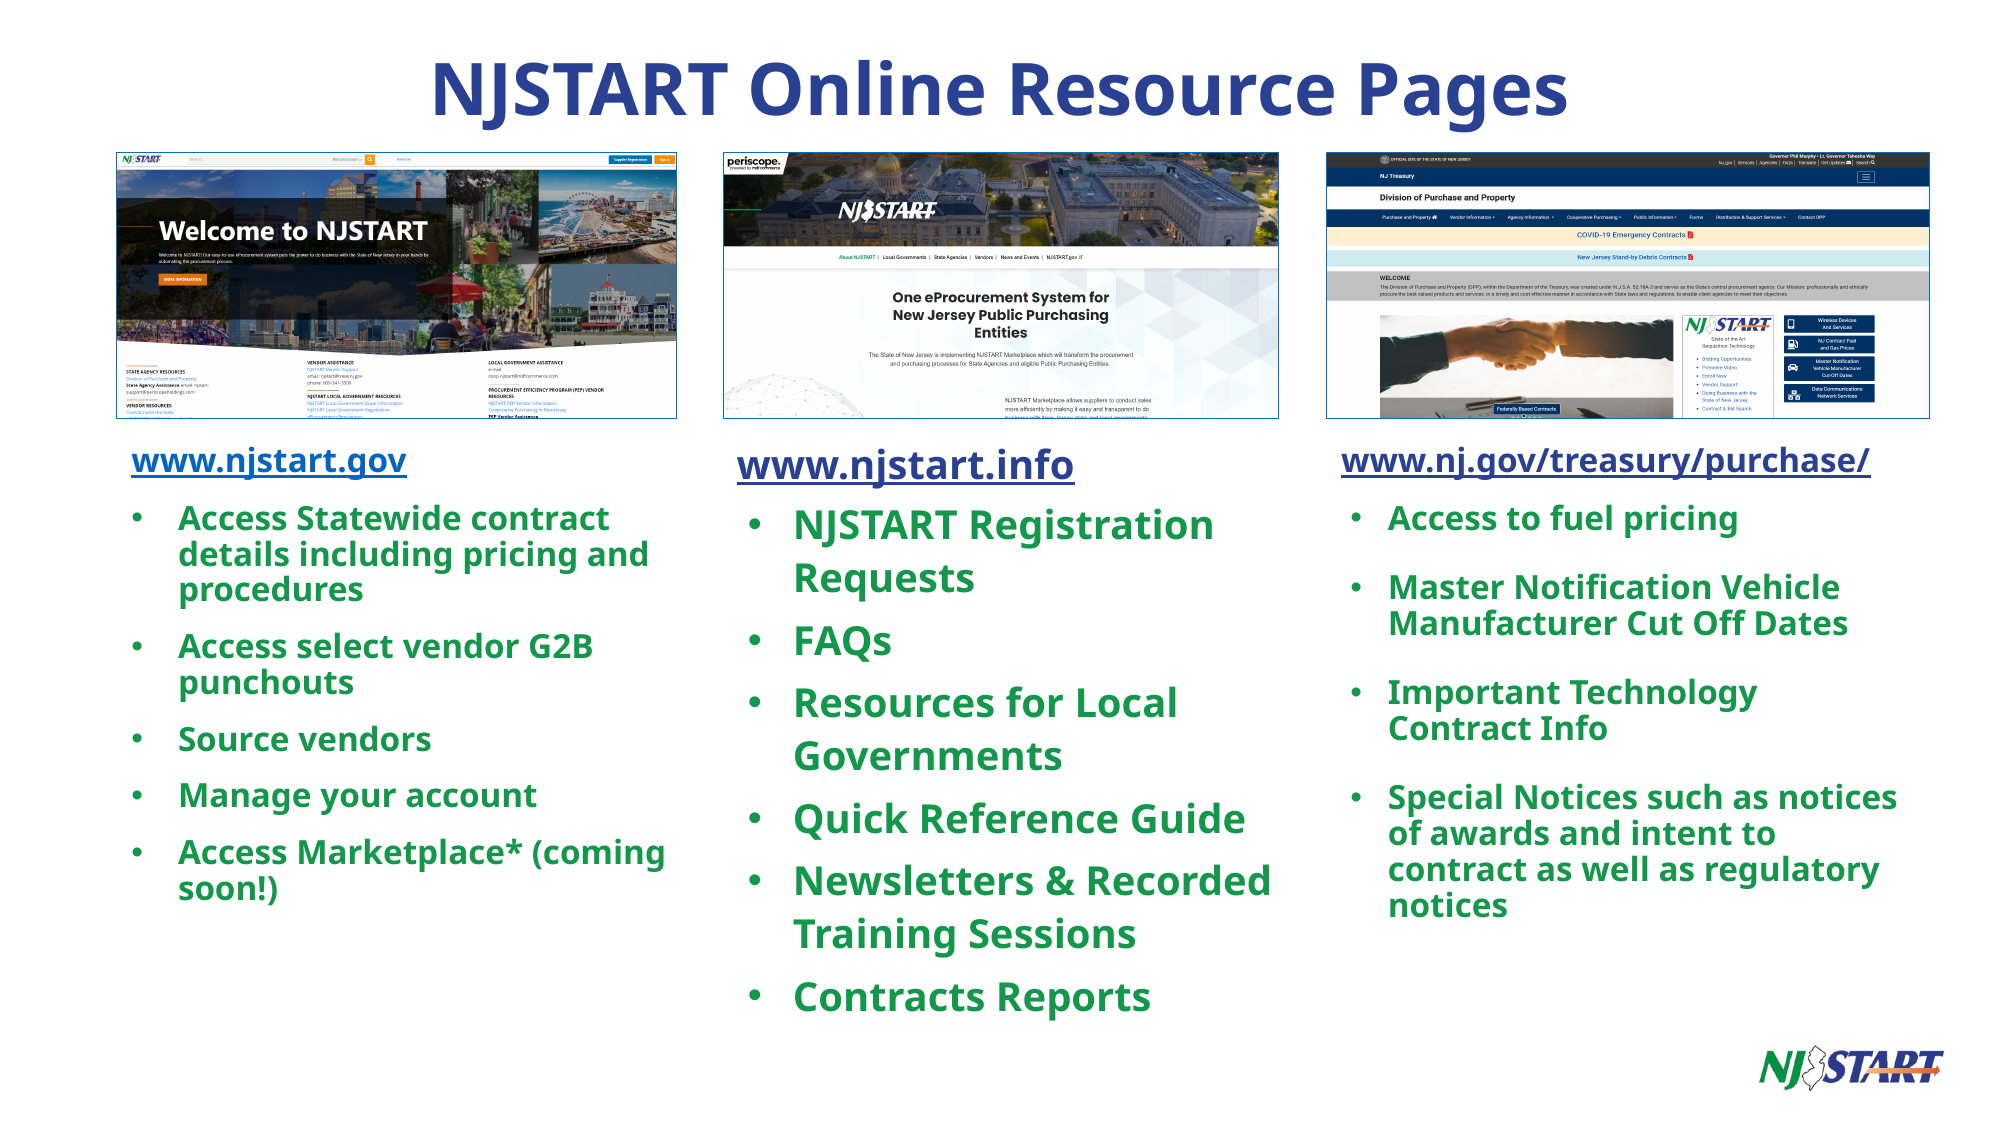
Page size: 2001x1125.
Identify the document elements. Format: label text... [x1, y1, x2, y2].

picture [723, 152, 1279, 419]
list www.njstart.gov Access Statewide contract details including pricing and procedures Access select vendor G2B punchouts Source vendors Manage your account Access Marketplace* (coming soon!) [116, 432, 697, 1092]
text_box www.nj.gov/treasury/purchase/ Access to fuel pricing Master Notification Vehicle Manufacturer Cut Off Dates Important Technology Contract Info Special Notices such as notices of awards and intent to contract as well as regulatory notices [1325, 432, 1920, 1044]
picture [1325, 152, 1930, 419]
title NJSTART Online Resource Pages [137, 45, 1863, 139]
picture [1759, 1041, 1944, 1095]
list www.njstart.info NJSTART Registration Requests FAQs Resources for Local Governments Quick Reference Guide Newsletters & Recorded Training Sessions Contracts Reports [721, 432, 1302, 1033]
picture [116, 152, 677, 419]
